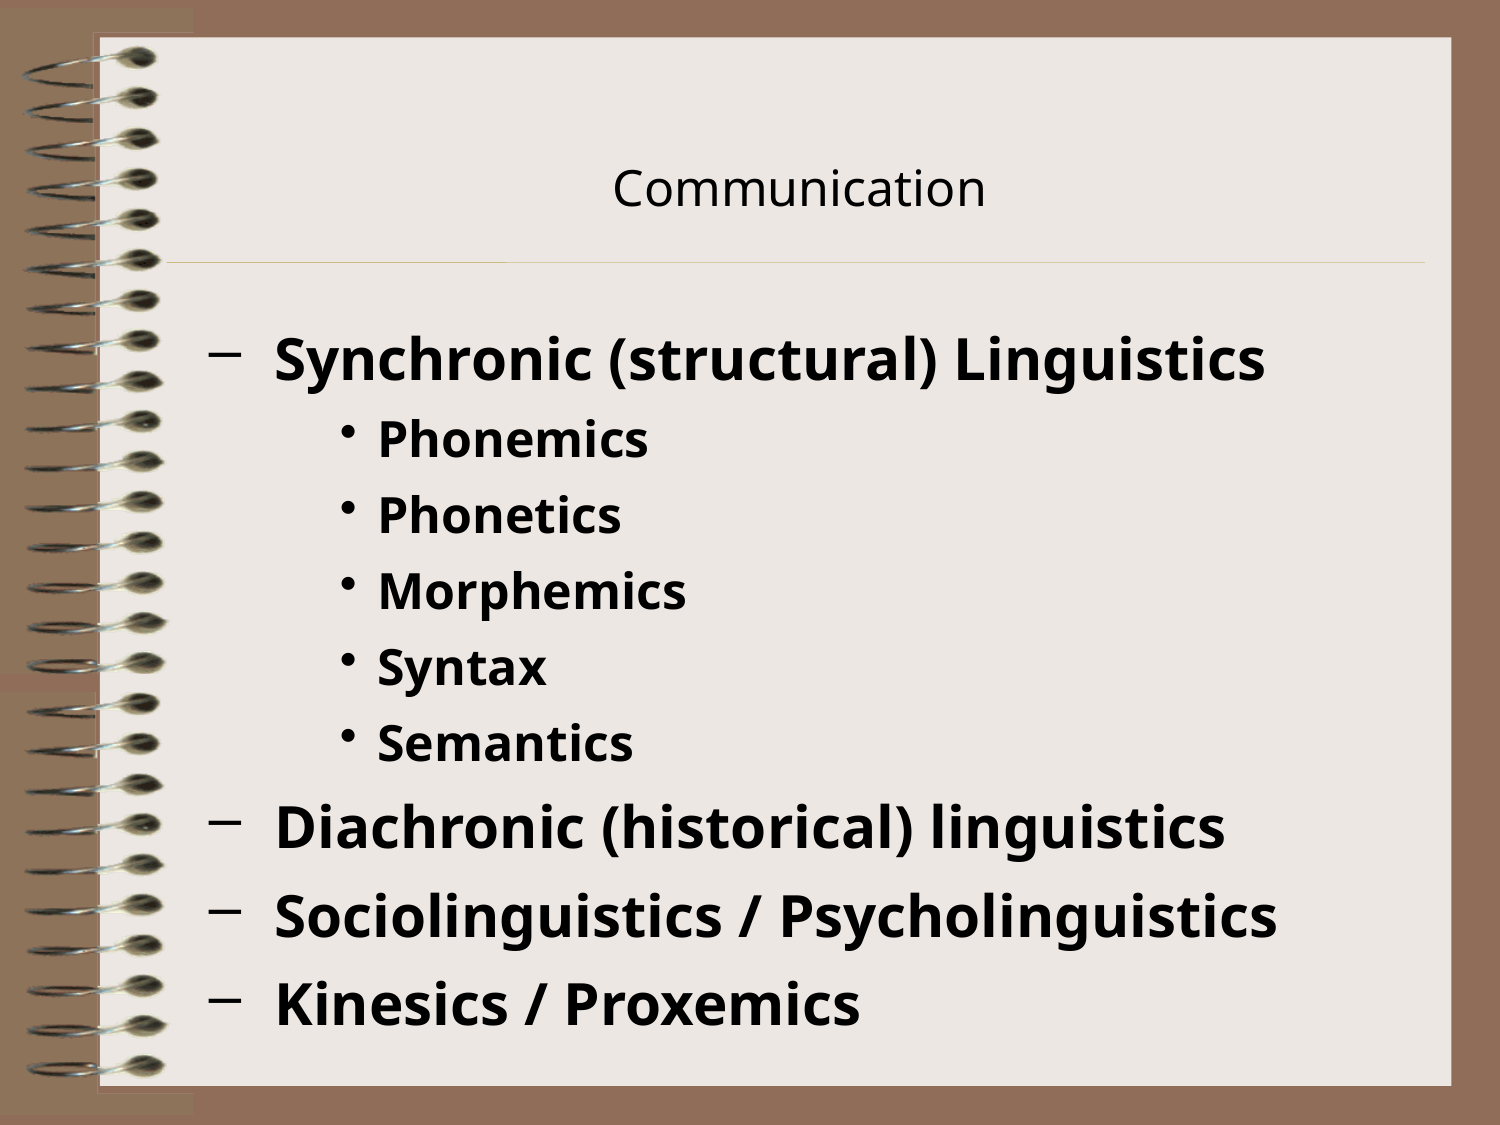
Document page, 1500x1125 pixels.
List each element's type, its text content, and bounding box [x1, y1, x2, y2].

title Communication [174, 122, 1426, 251]
list Synchronic (structural) Linguistics Phonemics Phonetics Morphemics Syntax Semantics Diachronic (historical) linguistics Sociolinguistics / Psycholinguistics Kinesics / Proxemics [118, 306, 1447, 1046]
picture [0, 692, 194, 1115]
picture [0, 8, 194, 674]
